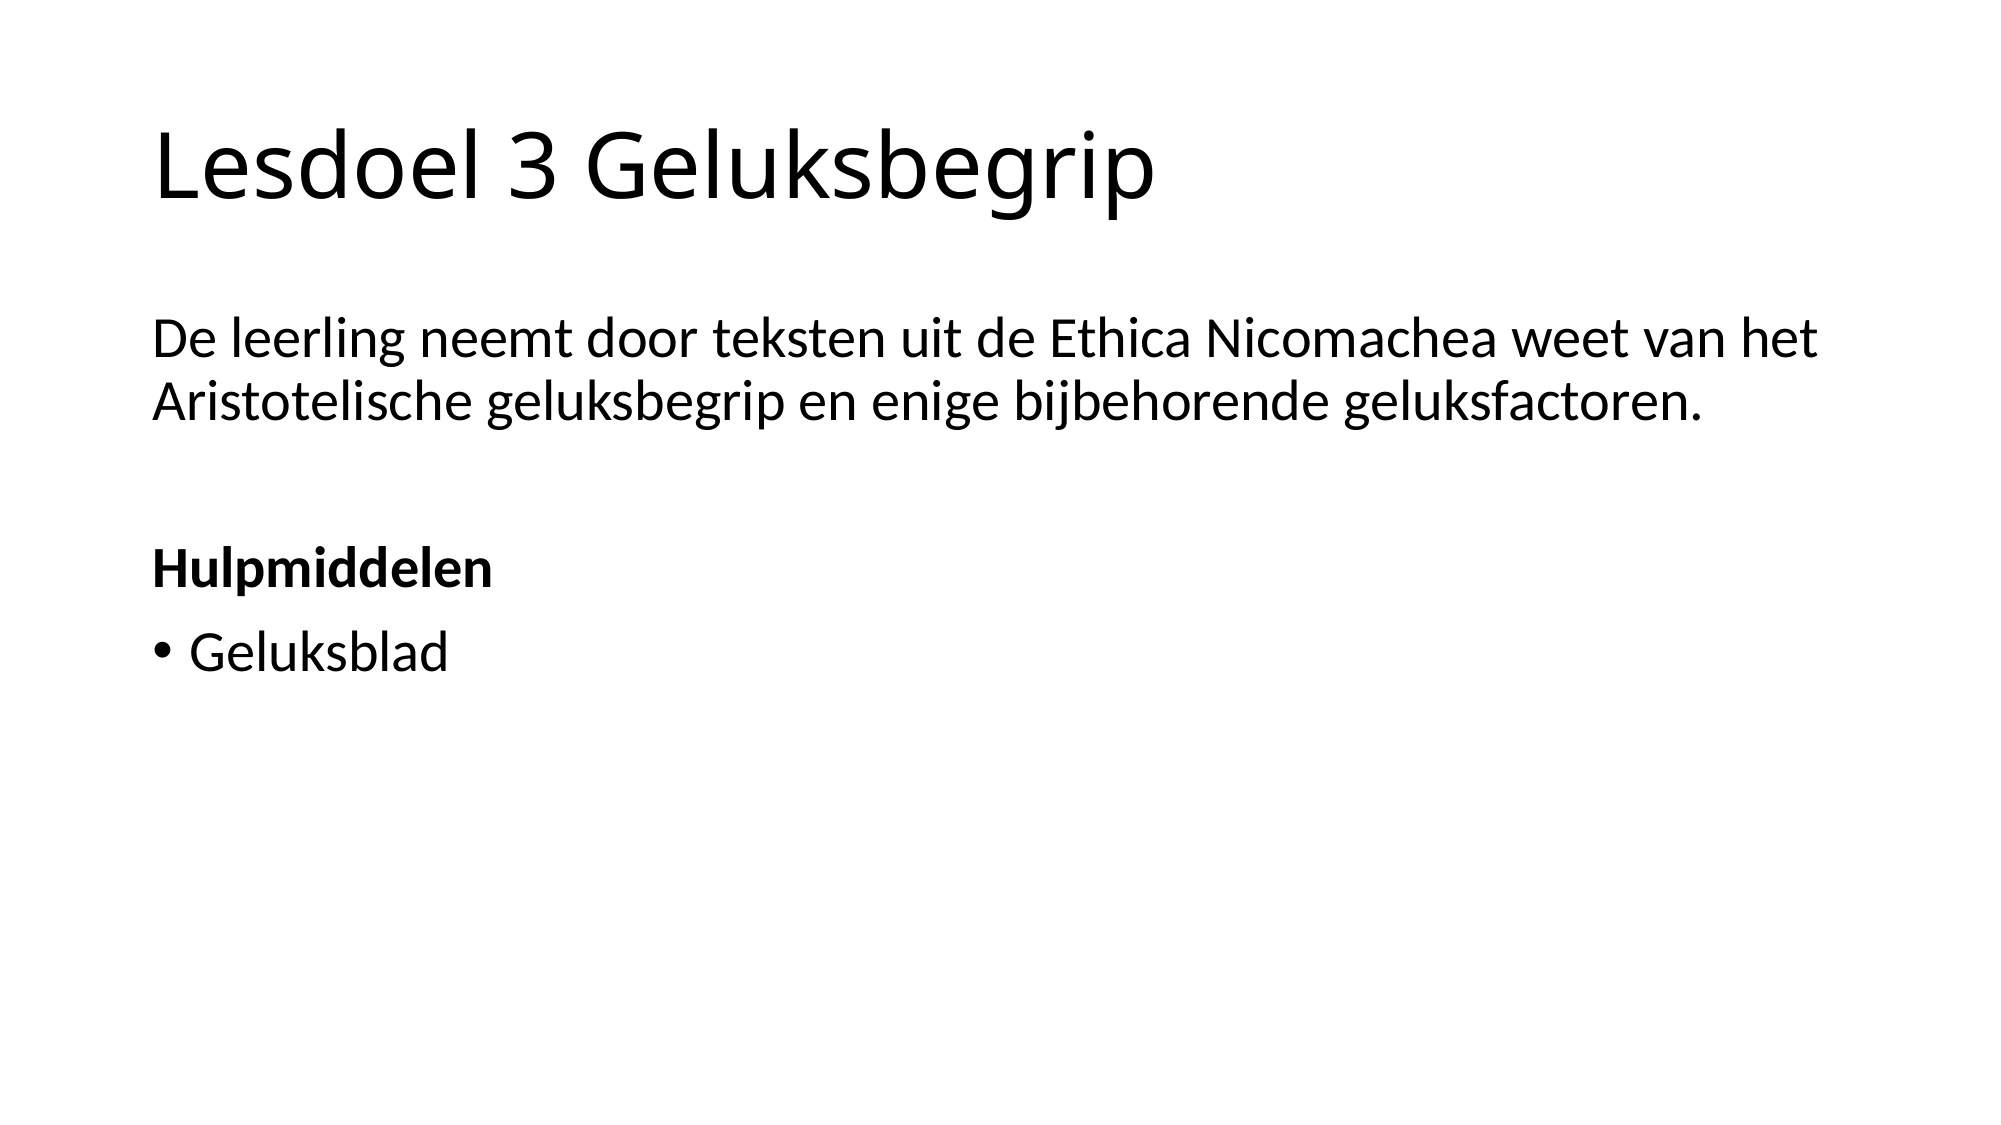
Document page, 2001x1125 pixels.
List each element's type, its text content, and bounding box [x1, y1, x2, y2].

list De leerling neemt door teksten uit de Ethica Nicomachea weet van het Aristotelische geluksbegrip en enige bijbehorende geluksfactoren. Hulpmiddelen Geluksblad [137, 299, 1863, 1014]
title Lesdoel 3 Geluksbegrip [137, 59, 1863, 278]
